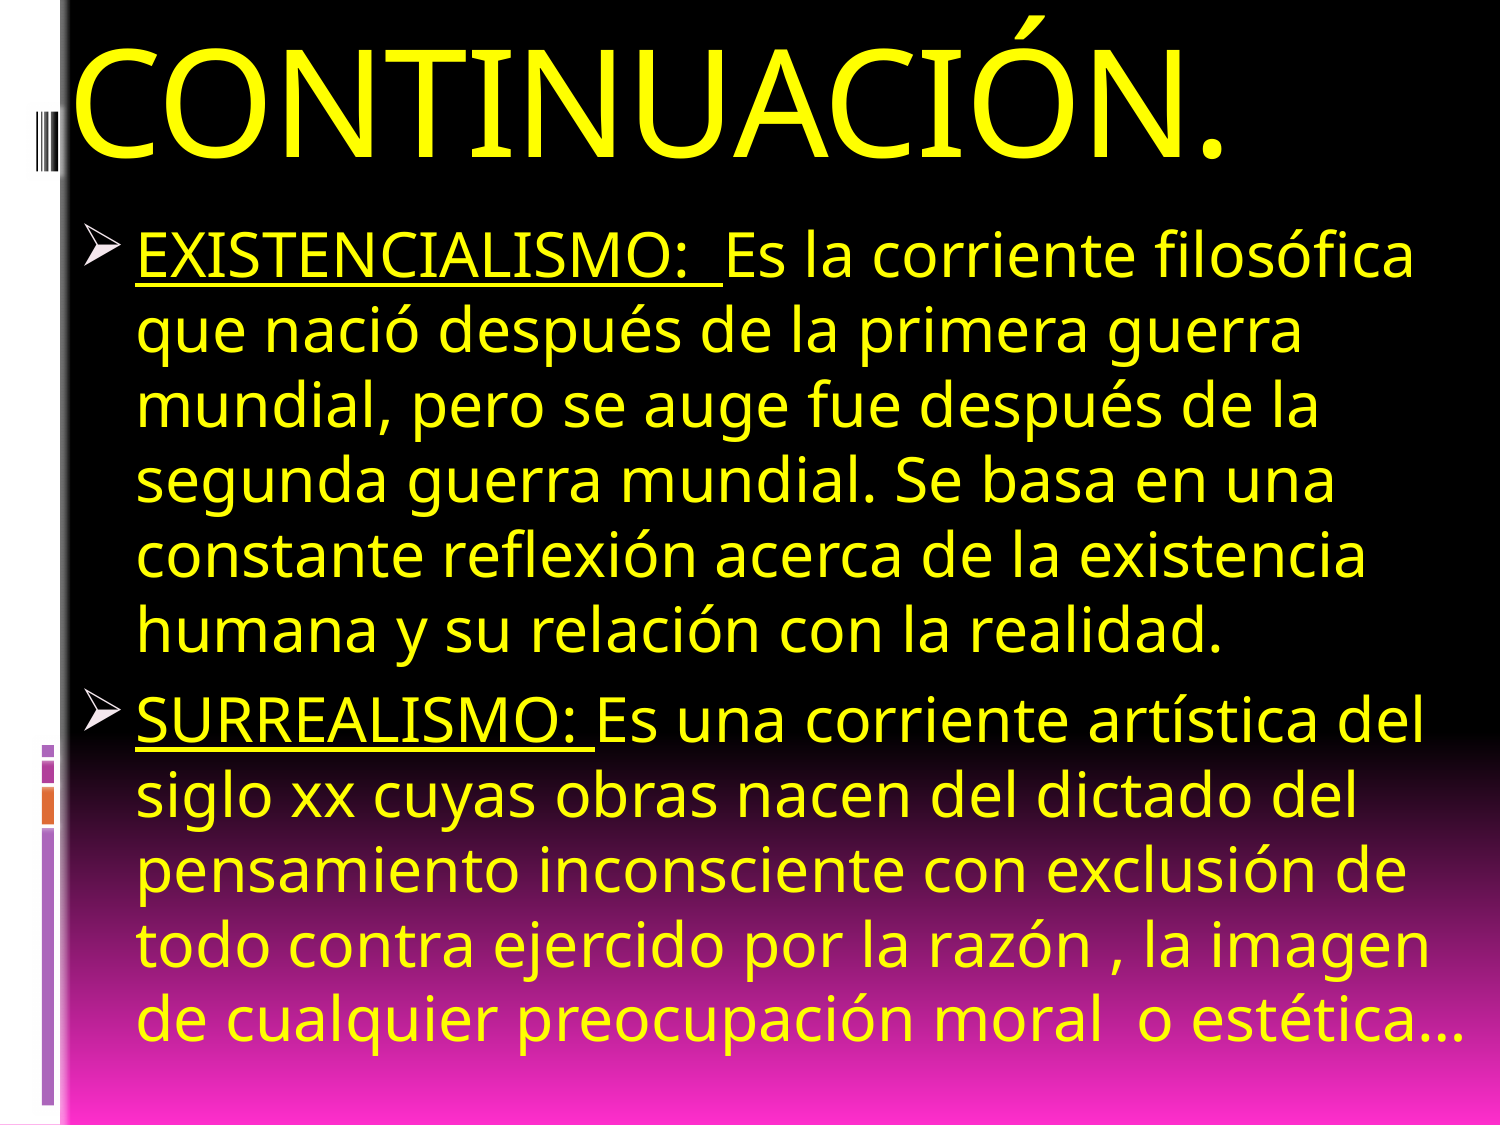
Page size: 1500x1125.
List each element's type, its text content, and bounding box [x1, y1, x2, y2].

title CONTINUACIÓN. [53, 0, 1500, 208]
list EXISTENCIALISMO: Es la corriente filosófica que nació después de la primera guerra mundial, pero se auge fue después de la segunda guerra mundial. Se basa en una constante reflexión acerca de la existencia humana y su relación con la realidad. SURREALISMO: Es una corriente artística del siglo xx cuyas obras nacen del dictado del pensamiento inconsciente con exclusión de todo contra ejercido por la razón , la imagen de cualquier preocupación moral o estética… [53, 208, 1500, 1125]
